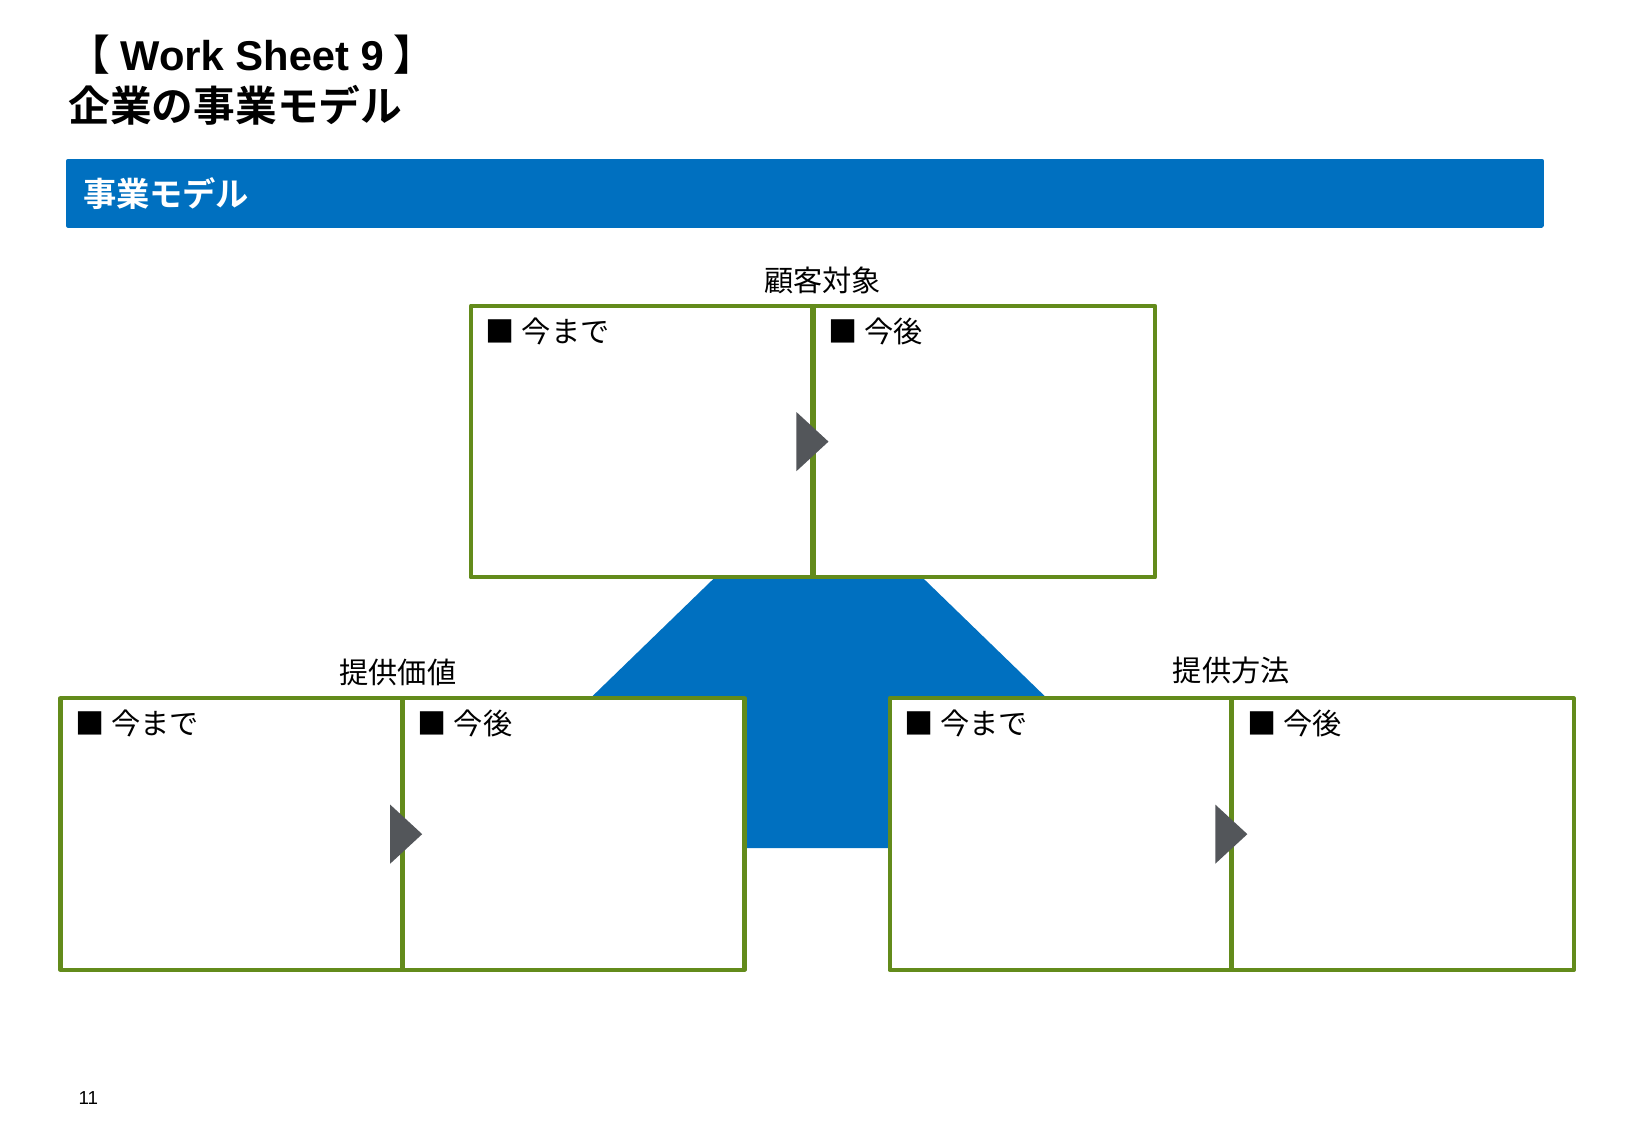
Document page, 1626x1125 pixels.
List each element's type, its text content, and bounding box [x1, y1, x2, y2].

text_box 提供方法 [1055, 645, 1408, 695]
text_box ■今まで [469, 304, 811, 579]
slide_number 10 [68, 1080, 98, 1109]
title 【Work Sheet 9】 企業の事業モデル [68, 22, 1557, 130]
text_box [388, 802, 425, 866]
text_box ■今後 [811, 304, 1157, 579]
text_box 提供価値 [221, 647, 574, 698]
text_box ■今まで [888, 696, 1230, 972]
text_box ■今まで [58, 696, 401, 972]
text_box ■今後 [401, 696, 747, 972]
text_box ■今後 [1230, 696, 1576, 972]
text_box [794, 410, 831, 474]
text_box 顧客対象 [646, 255, 999, 305]
text_box [592, 579, 1045, 849]
text_box [1213, 802, 1250, 866]
text_box 事業モデル [66, 159, 1544, 228]
